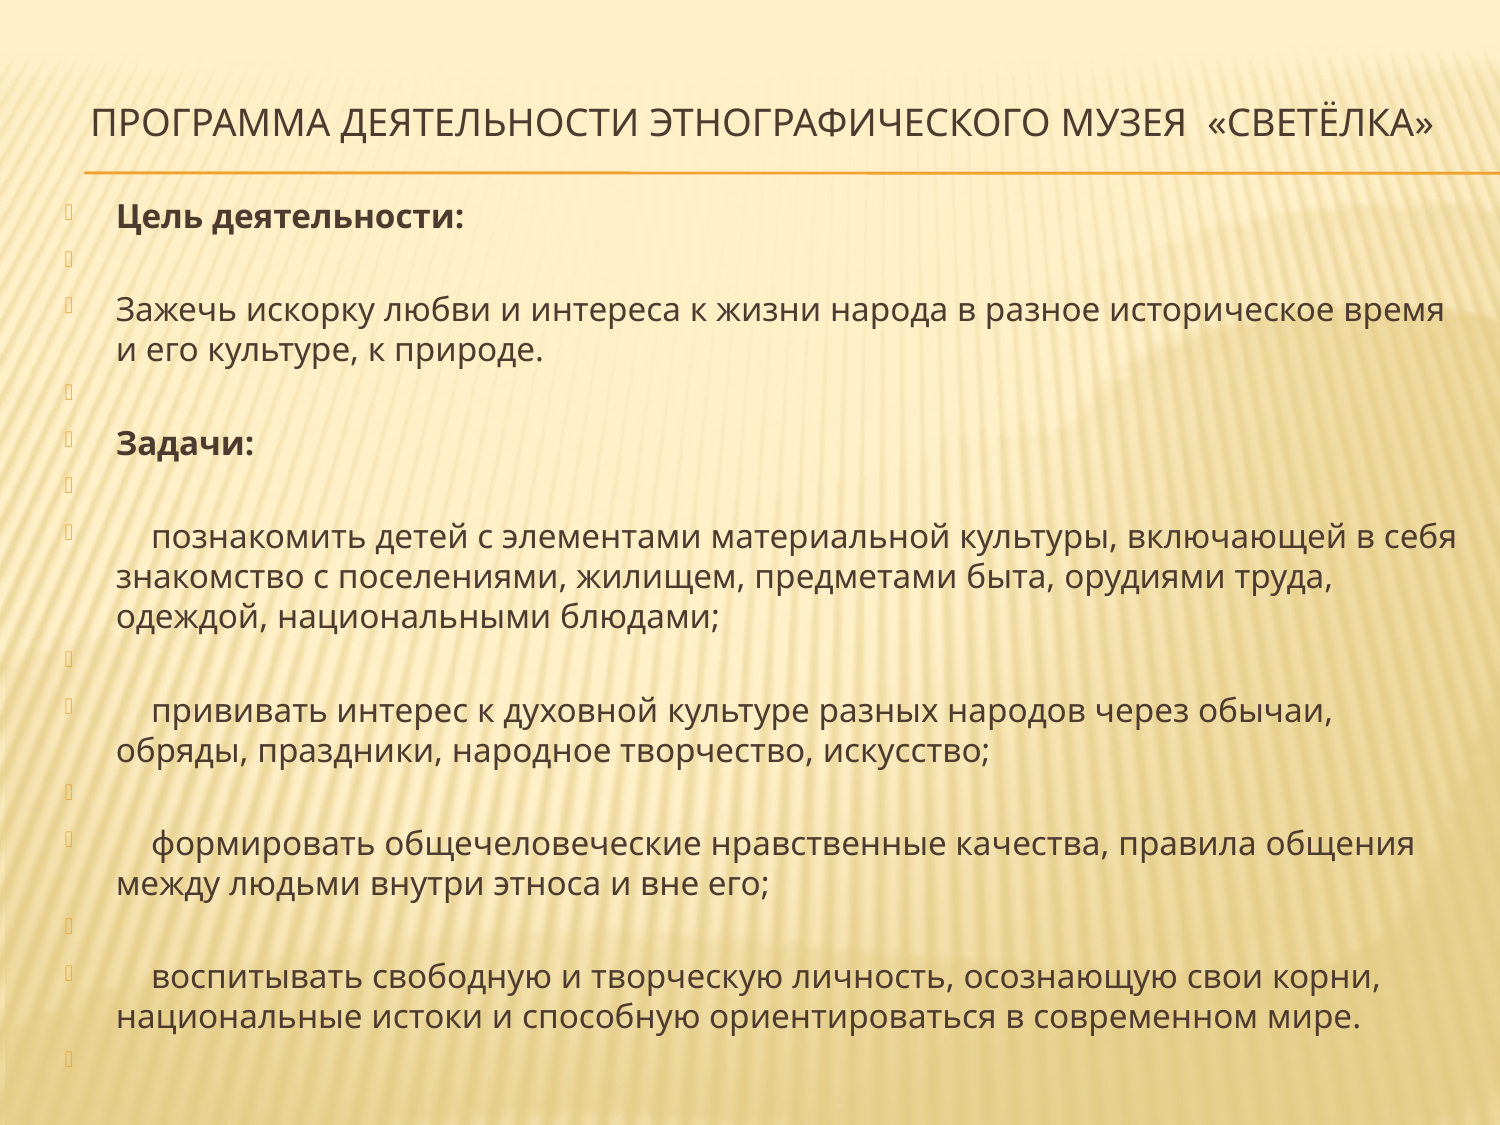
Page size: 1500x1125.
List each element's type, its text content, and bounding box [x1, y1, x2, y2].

title Программа деятельности этнографического музея «Светёлка» [50, 75, 1475, 187]
list Цель деятельности: Зажечь искорку любви и интереса к жизни народа в разное историческое время и его культуре, к природе. Задачи: познакомить детей с элементами материальной культуры, включающей в себя знакомство с поселениями, жилищем, предметами быта, орудиями труда, одеждой, национальными блюдами; прививать интерес к духовной культуре разных народов через обычаи, обряды, праздники, народное творчество, искусство; формировать общечеловеческие нравственные качества, правила общения между людьми внутри этноса и вне его; воспитывать свободную и творческую личность, осознающую свои корни, национальные истоки и способную ориентироваться в современном мире. [50, 187, 1475, 1102]
